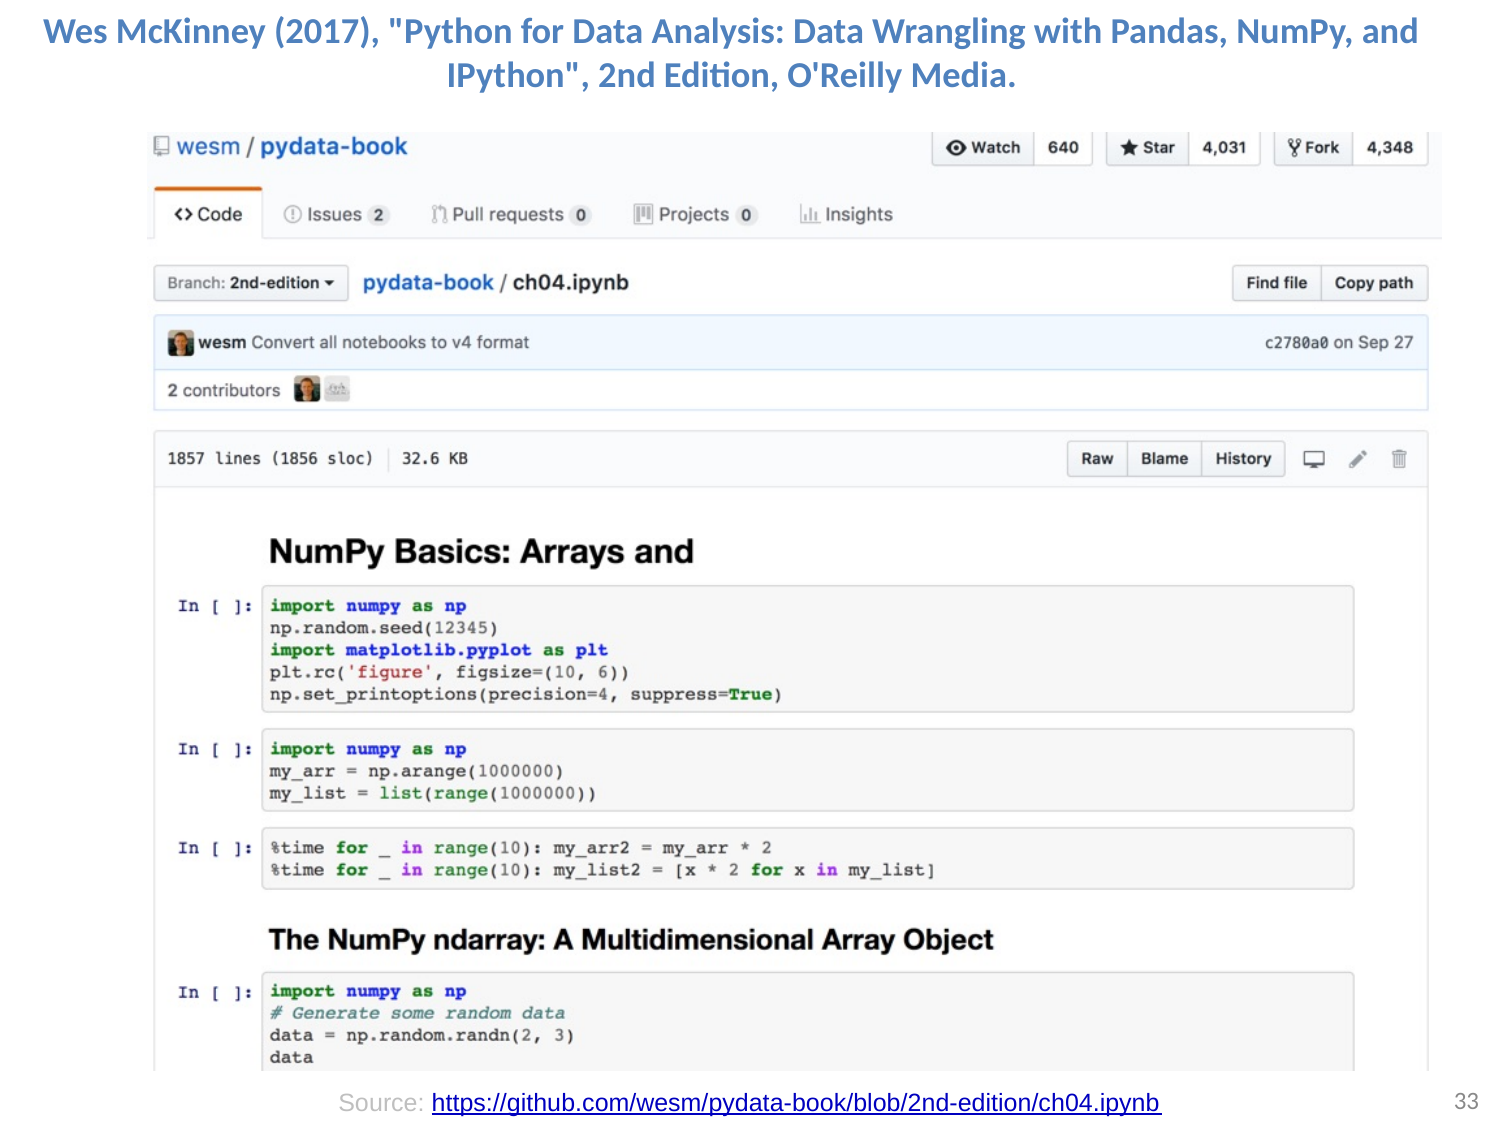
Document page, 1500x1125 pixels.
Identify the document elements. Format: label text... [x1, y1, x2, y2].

title Wes McKinney (2017), "Python for Data Analysis: Data Wrangling with Pandas, NumPy, and IPython", 2nd Edition, O'Reilly Media. [5, 0, 1459, 103]
text_box Source: https://github.com/wesm/pydata-book/blob/2nd-edition/ch04.ipynb [261, 1080, 1239, 1125]
slide_number 33 [1239, 1069, 1495, 1125]
picture [147, 132, 1442, 1071]
